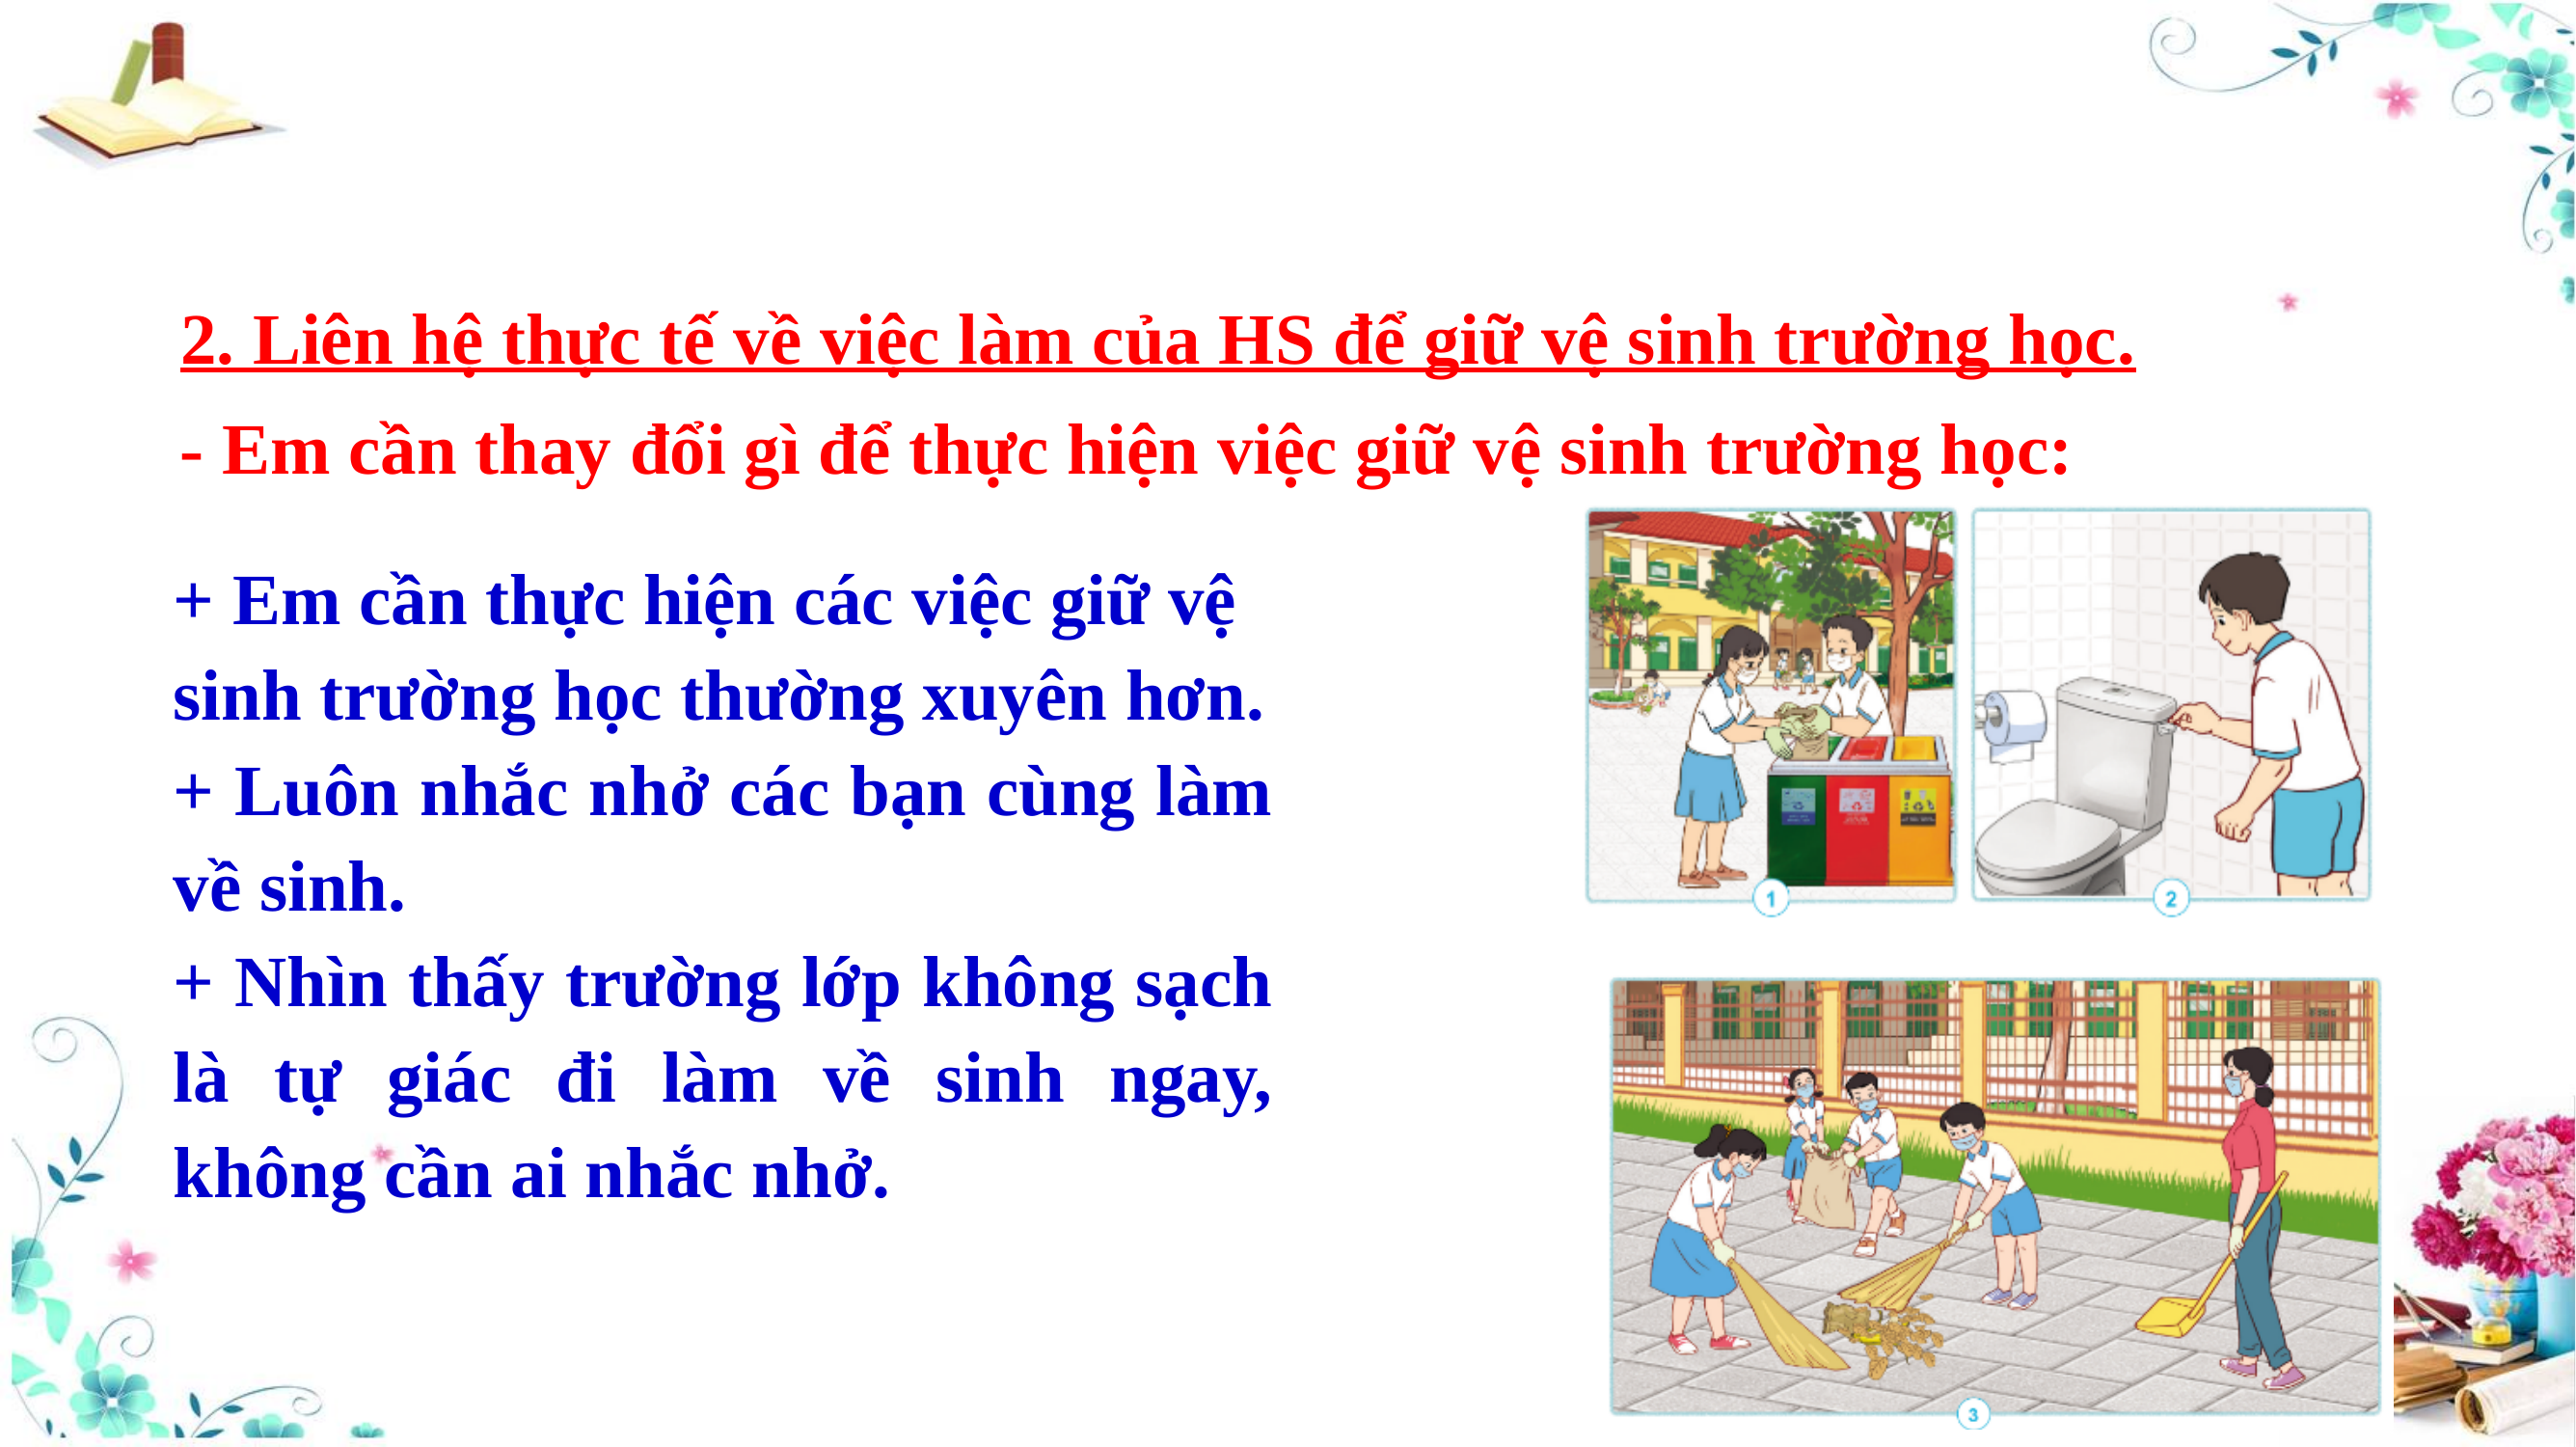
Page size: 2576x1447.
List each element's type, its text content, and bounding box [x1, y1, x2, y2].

picture [0, 0, 2576, 1447]
text_box 2. Liên hệ thực tế về việc làm của HS để giữ vệ sinh trường học. [166, 284, 2254, 386]
text_box - Em cần thay đổi gì để thực hiện việc giữ vệ sinh trường học: [165, 394, 2089, 496]
text_box + Em cần thực hiện các việc giữ vệ sinh trường học thường xuyên hơn. + Luôn nhắc nhở các bạn cùng làm về sinh. + Nhìn thấy trường lớp không sạch là tự giác đi làm về sinh ngay, không cần ai nhắc nhở. [159, 536, 1288, 1220]
